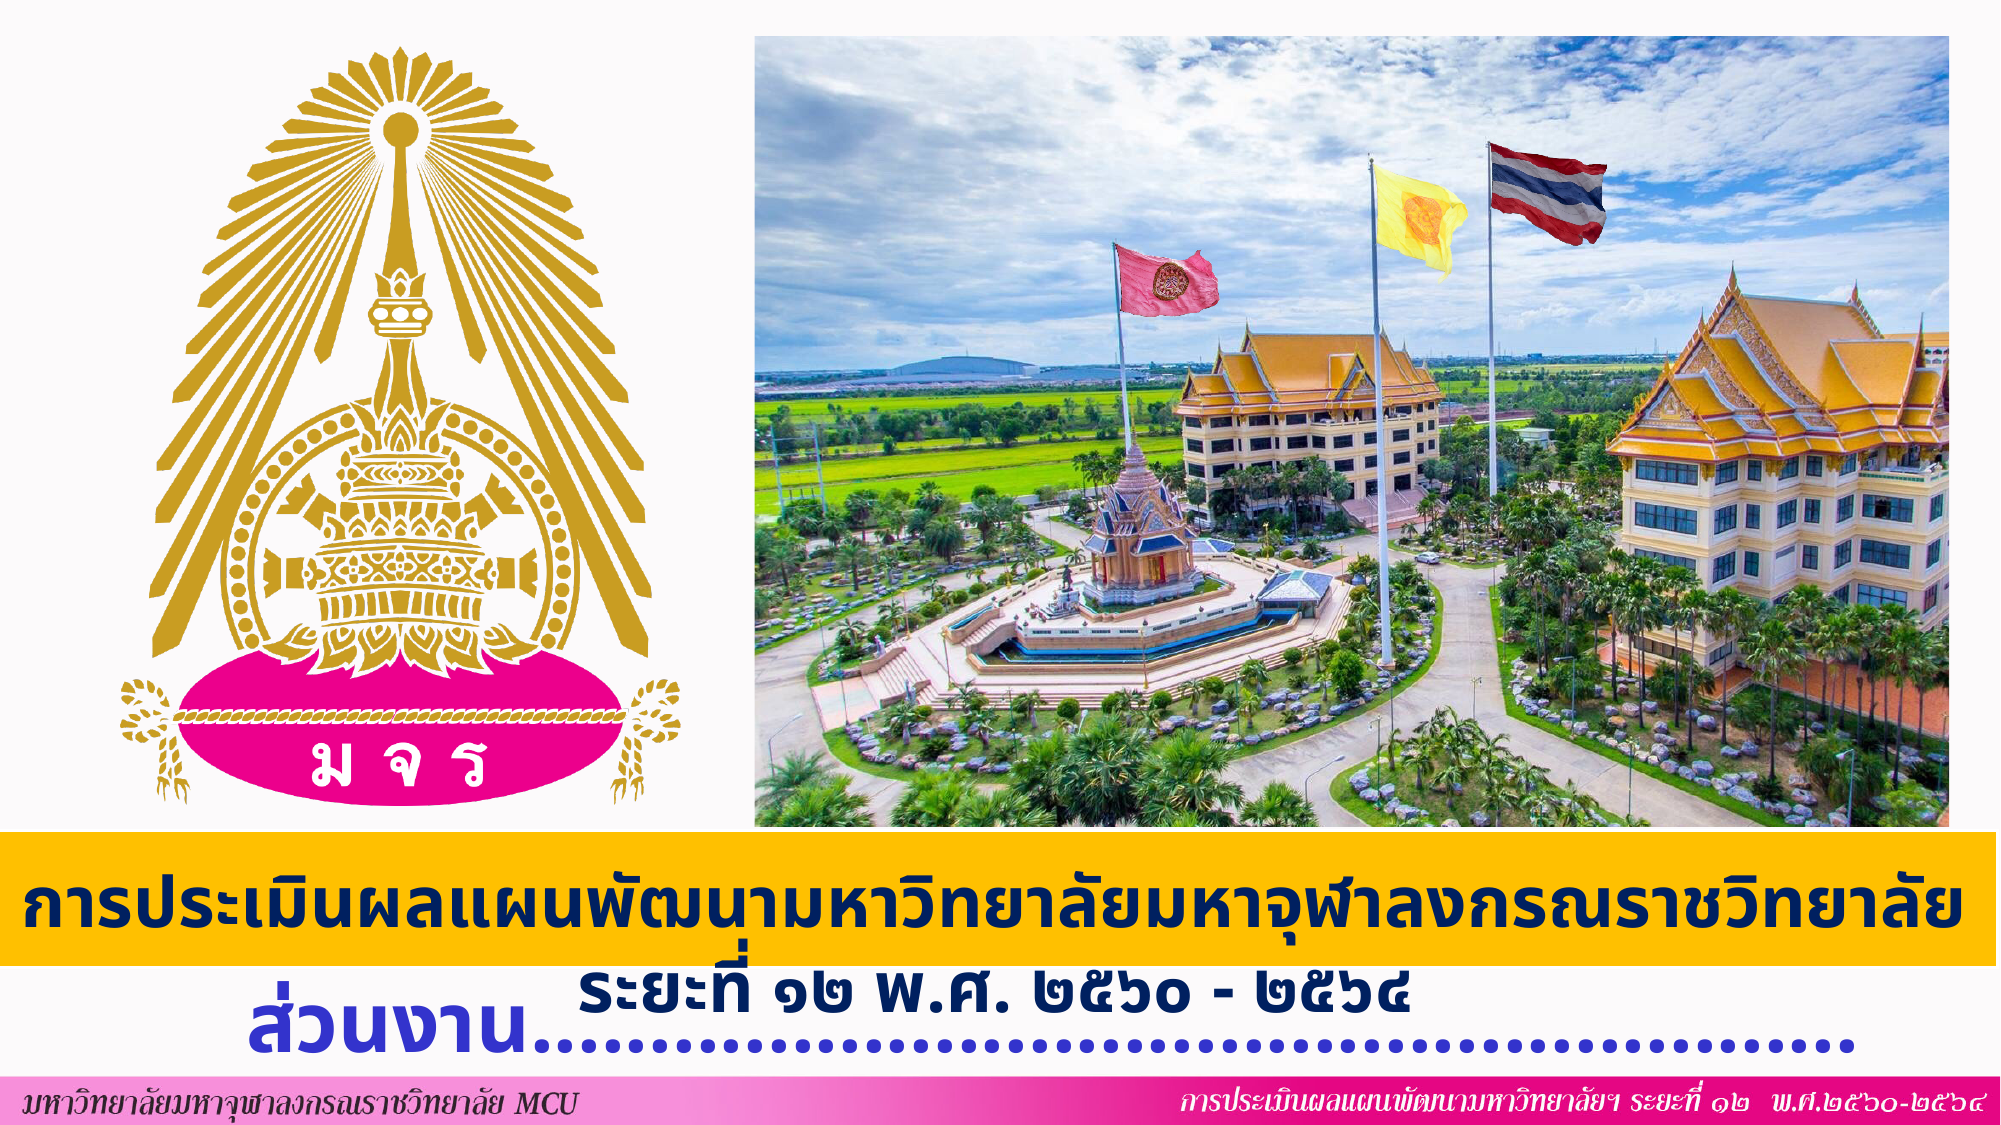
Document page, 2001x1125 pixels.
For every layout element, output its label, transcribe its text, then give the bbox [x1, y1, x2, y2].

text_box [0, 829, 1999, 969]
picture [0, 0, 2001, 1125]
text_box การประเมินผลแผนพัฒนามหาวิทยาลัยมหาจุฬาลงกรณราชวิทยาลัย ระยะที่ ๑๒ พ.ศ. ๒๕๖๐ - ๒๕๖๔ [0, 849, 1997, 1034]
text_box ส่วนงาน........................................................ [231, 962, 1875, 1077]
